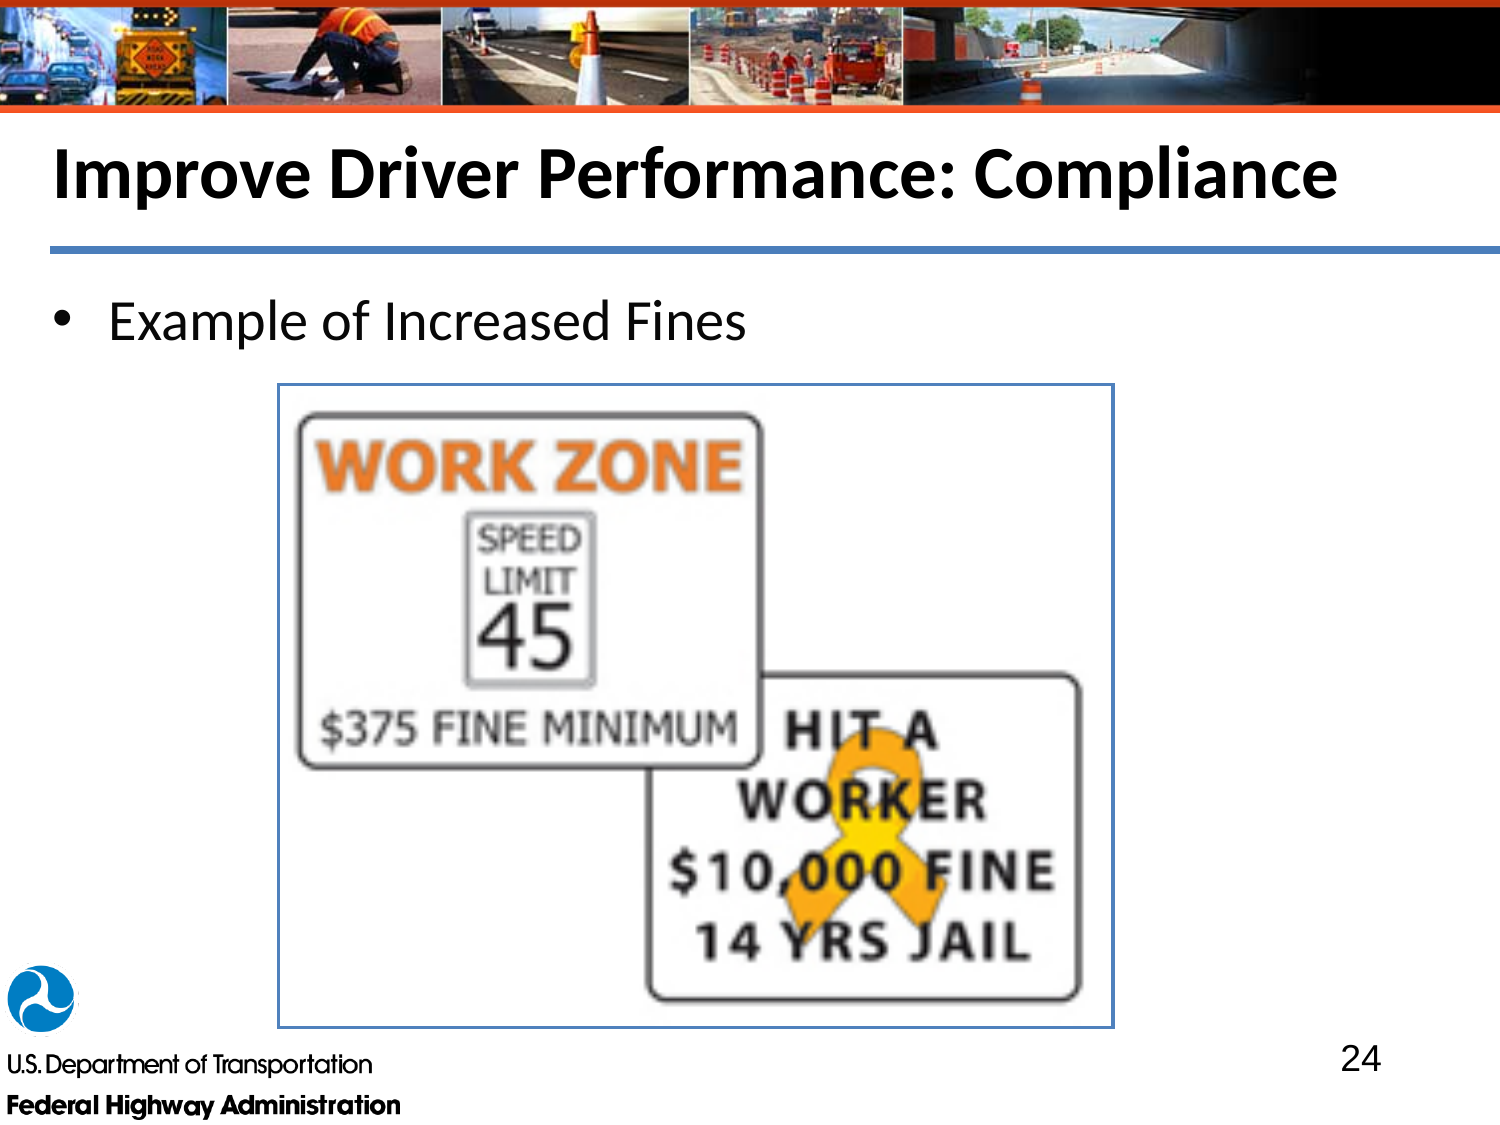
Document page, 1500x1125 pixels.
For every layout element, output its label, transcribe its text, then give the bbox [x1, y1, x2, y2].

picture [3, 961, 400, 1120]
picture [279, 385, 1112, 1027]
list Example of Increased Fines [37, 275, 1450, 1050]
title Improve Driver Performance: Compliance [37, 112, 1438, 225]
picture [0, 0, 1500, 113]
